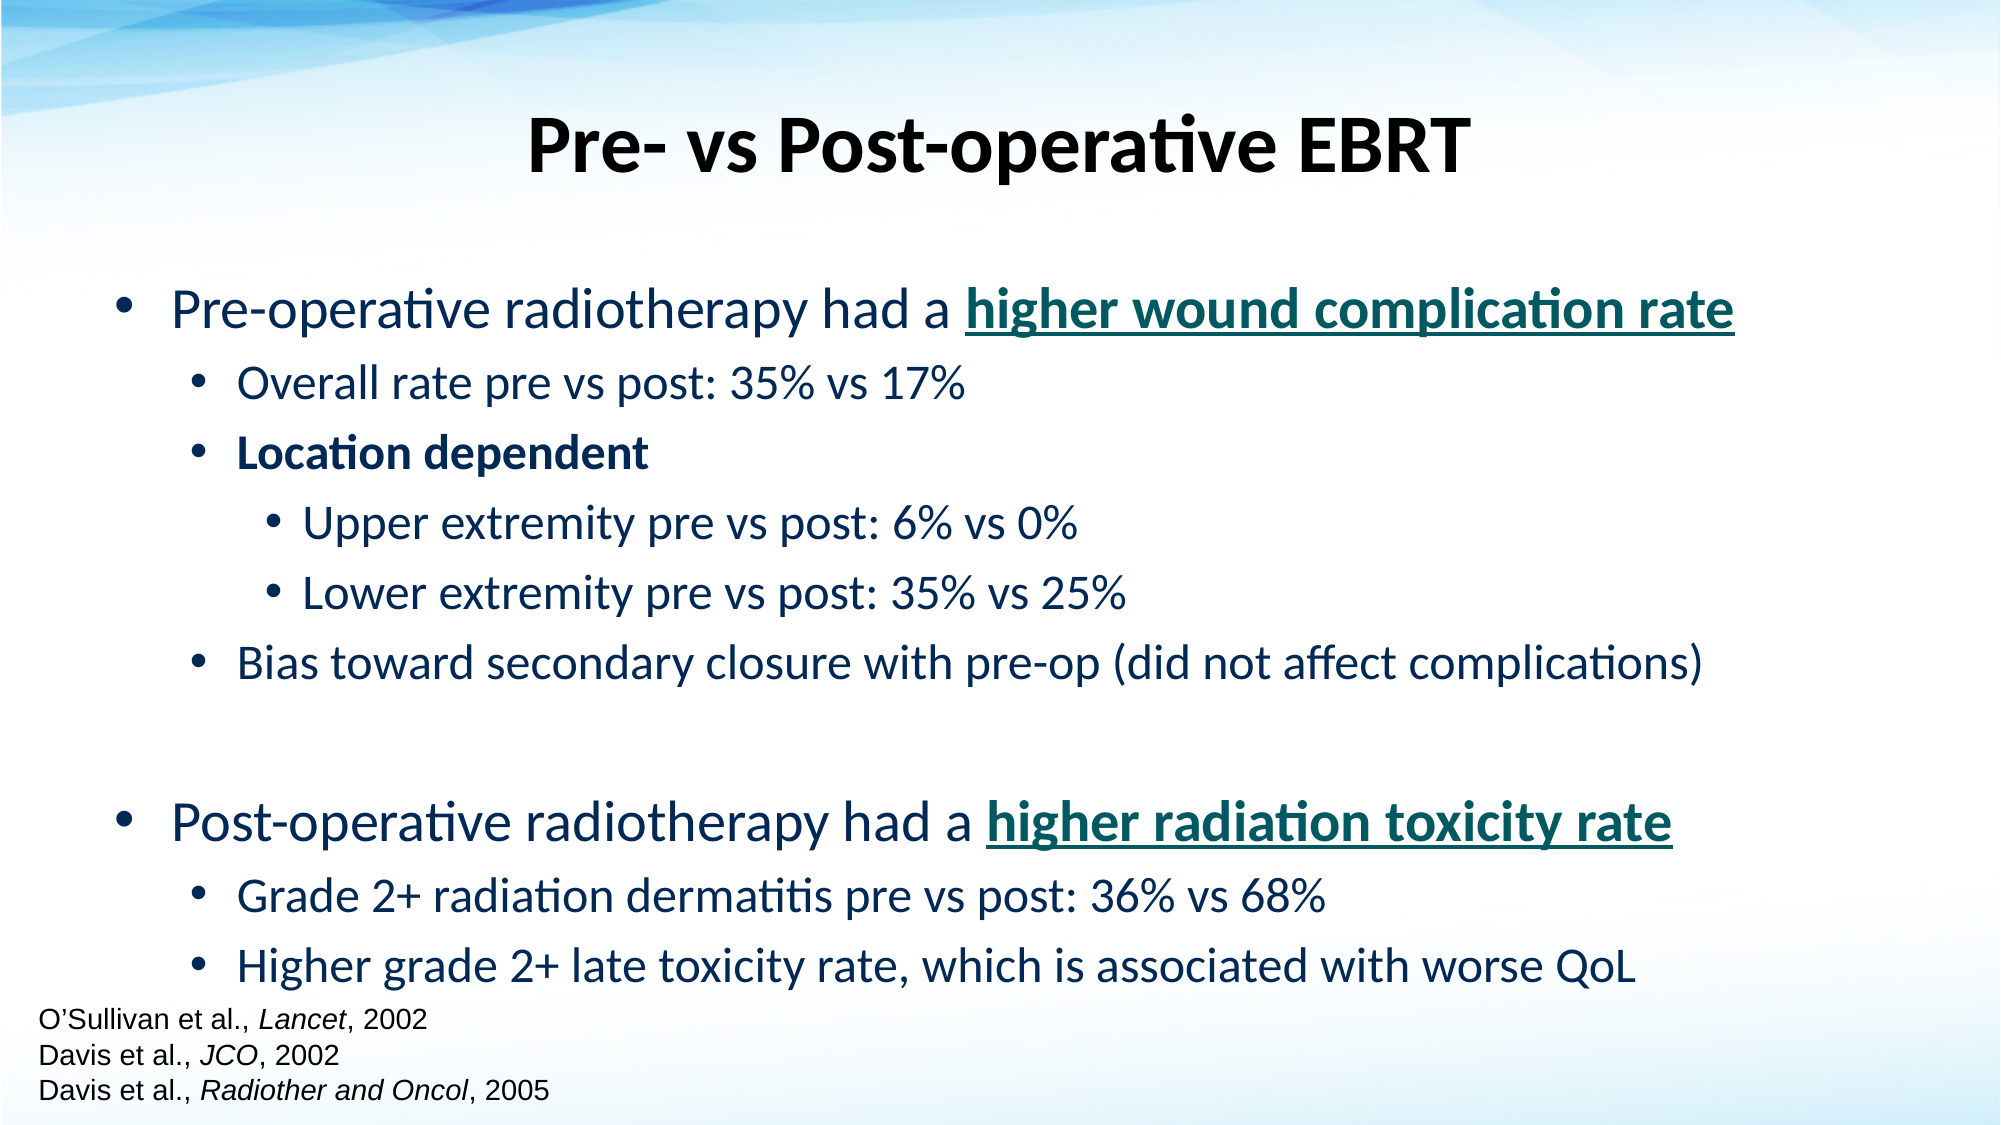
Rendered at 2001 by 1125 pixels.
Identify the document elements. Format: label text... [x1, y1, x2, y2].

text_box O’Sullivan et al., Lancet, 2002 Davis et al., JCO, 2002 Davis et al., Radiother and Oncol, 2005 [23, 993, 1024, 1114]
picture [0, 0, 2001, 1125]
list Pre-operative radiotherapy had a higher wound complication rate Overall rate pre vs post: 35% vs 17% Location dependent Upper extremity pre vs post: 6% vs 0% Lower extremity pre vs post: 35% vs 25% Bias toward secondary closure with pre-op (did not affect complications) Post-operative radiotherapy had a higher radiation toxicity rate Grade 2+ radiation dermatitis pre vs post: 36% vs 68% Higher grade 2+ late toxicity rate, which is associated with worse QoL [99, 262, 1900, 1005]
title Pre- vs Post-operative EBRT [99, 45, 1900, 233]
